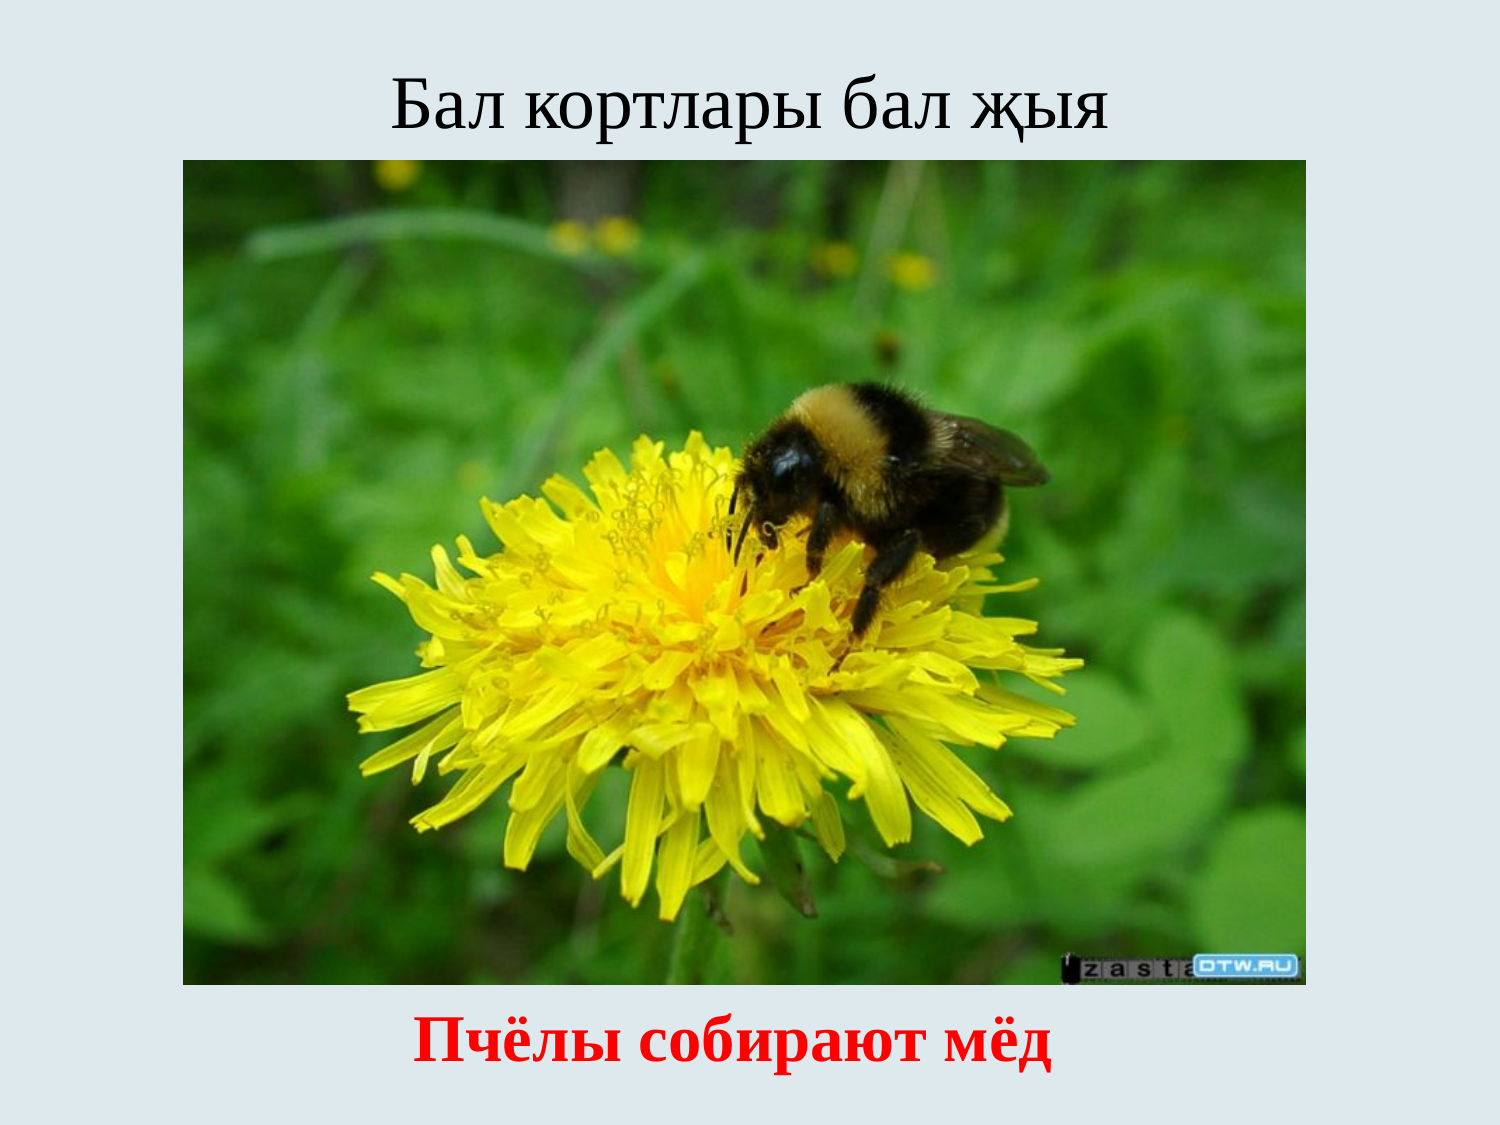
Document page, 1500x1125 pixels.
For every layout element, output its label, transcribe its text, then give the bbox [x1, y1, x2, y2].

title Бал кортлары бал җыя [75, 45, 1425, 233]
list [182, 160, 1306, 985]
text_box Пчёлы собирают мёд [398, 994, 1086, 1083]
